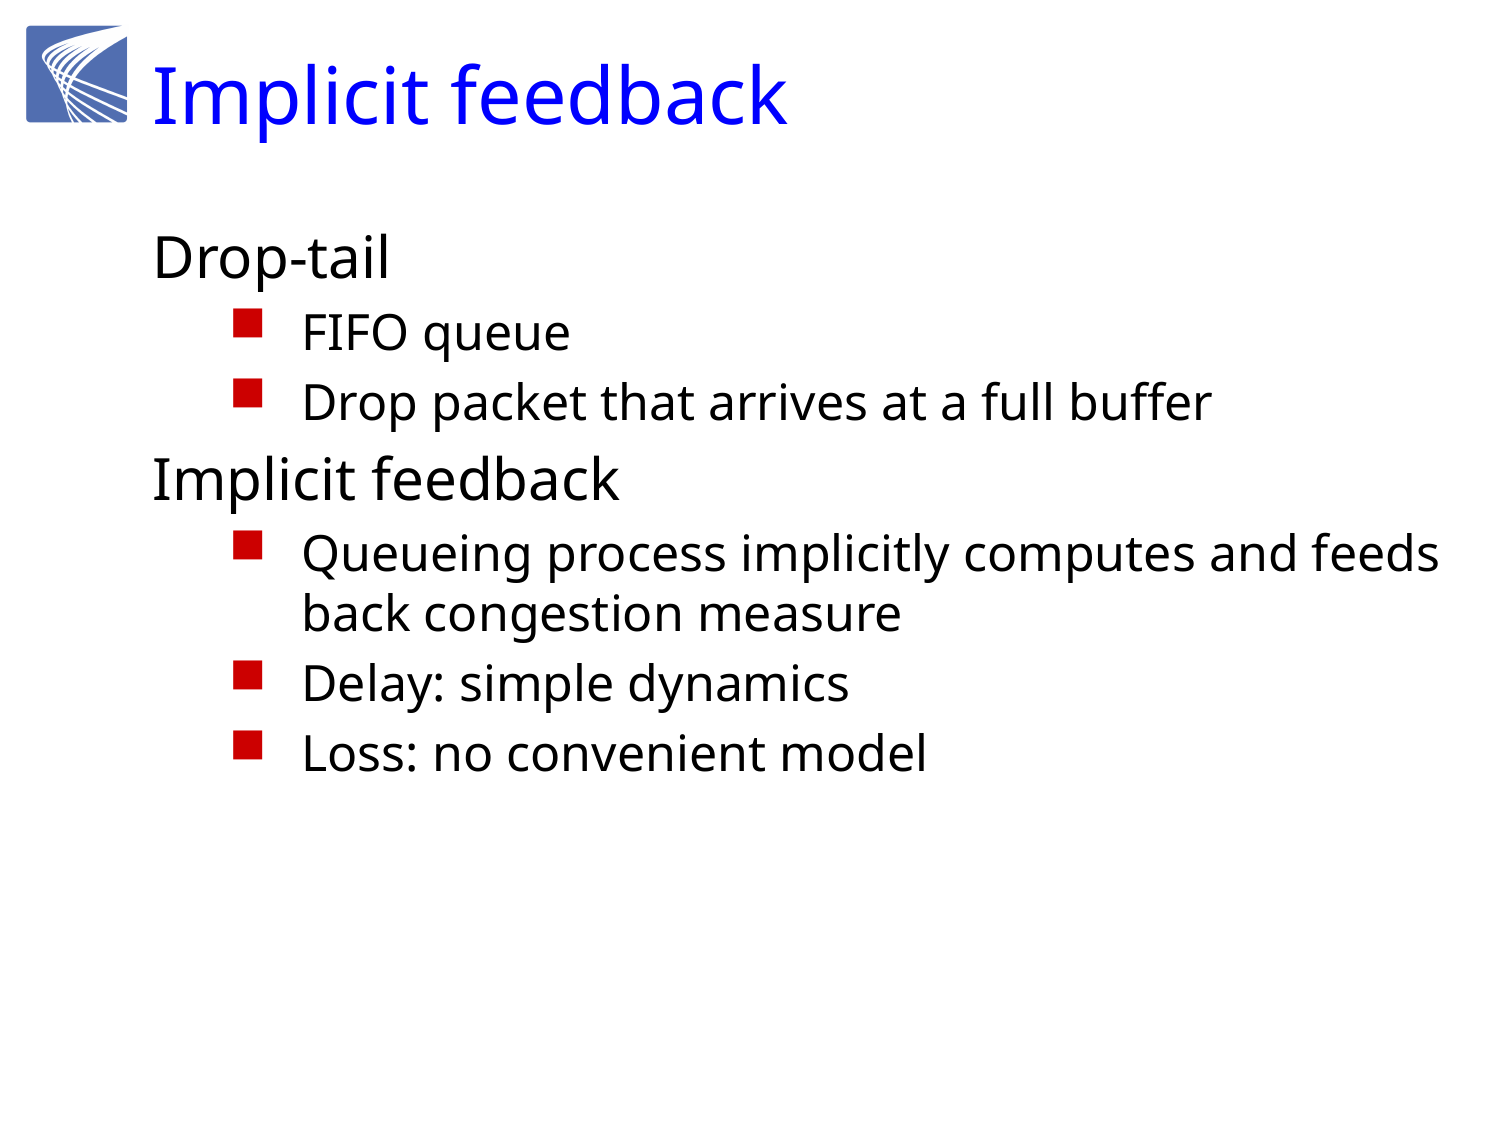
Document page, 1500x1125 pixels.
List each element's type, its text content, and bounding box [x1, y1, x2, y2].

list Drop-tail FIFO queue Drop packet that arrives at a full buffer Implicit feedback Queueing process implicitly computes and feeds back congestion measure Delay: simple dynamics Loss: no convenient model [137, 212, 1463, 1125]
picture [24, 24, 129, 124]
title Implicit feedback [137, 37, 1463, 175]
